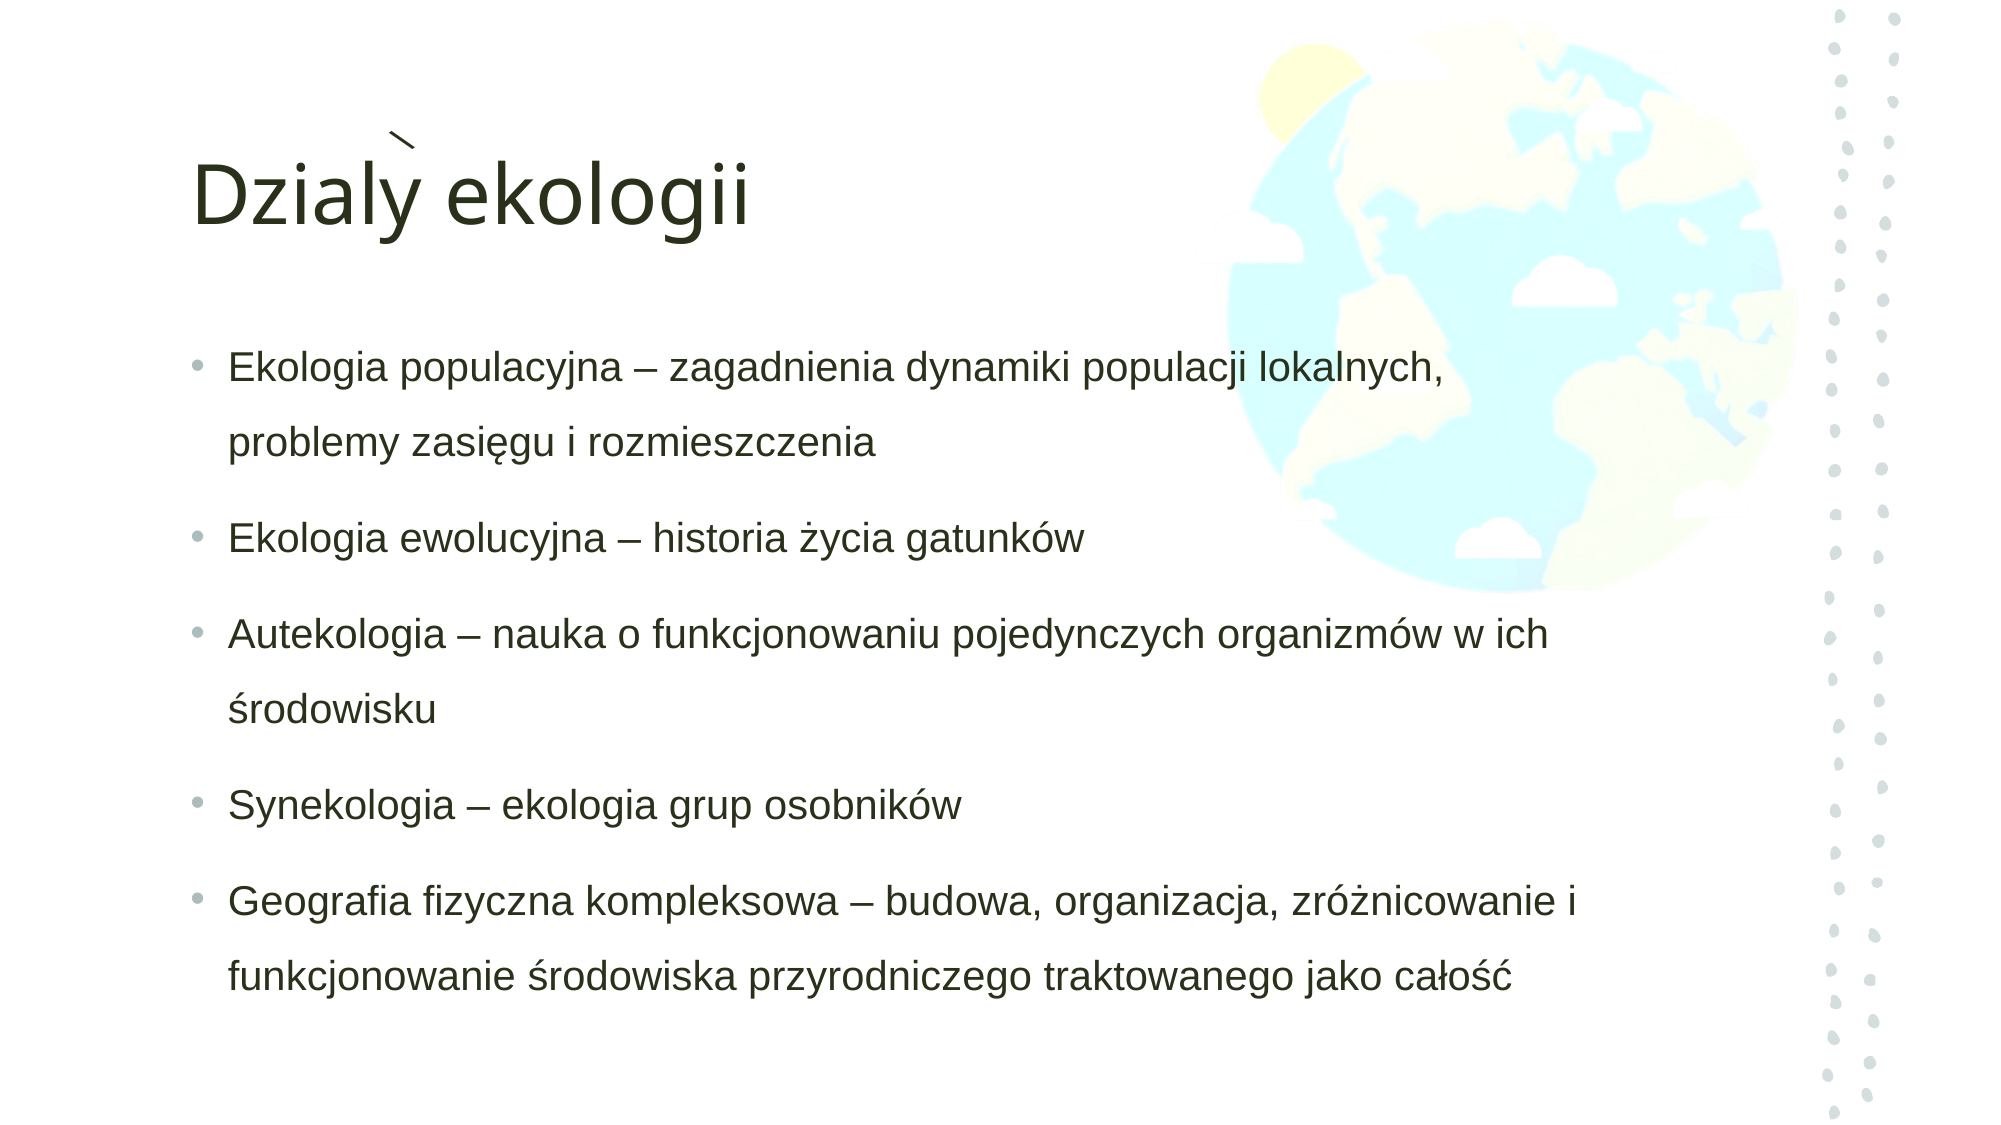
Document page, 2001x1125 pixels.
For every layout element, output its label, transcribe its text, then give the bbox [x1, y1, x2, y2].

text_box \ [151, 104, 439, 329]
list Ekologia populacyjna – zagadnienia dynamiki populacji lokalnych, problemy zasięgu i rozmieszczenia Ekologia ewolucyjna – historia życia gatunków Autekologia – nauka o funkcjonowaniu pojedynczych organizmów w ich środowisku Synekologia – ekologia grup osobników Geografia fizyczna kompleksowa – budowa, organizacja, zróżnicowanie i funkcjonowanie środowiska przyrodniczego traktowanego jako całość [175, 307, 1756, 1022]
title Dzialy ekologii [175, 82, 846, 300]
picture [846, 0, 2000, 794]
